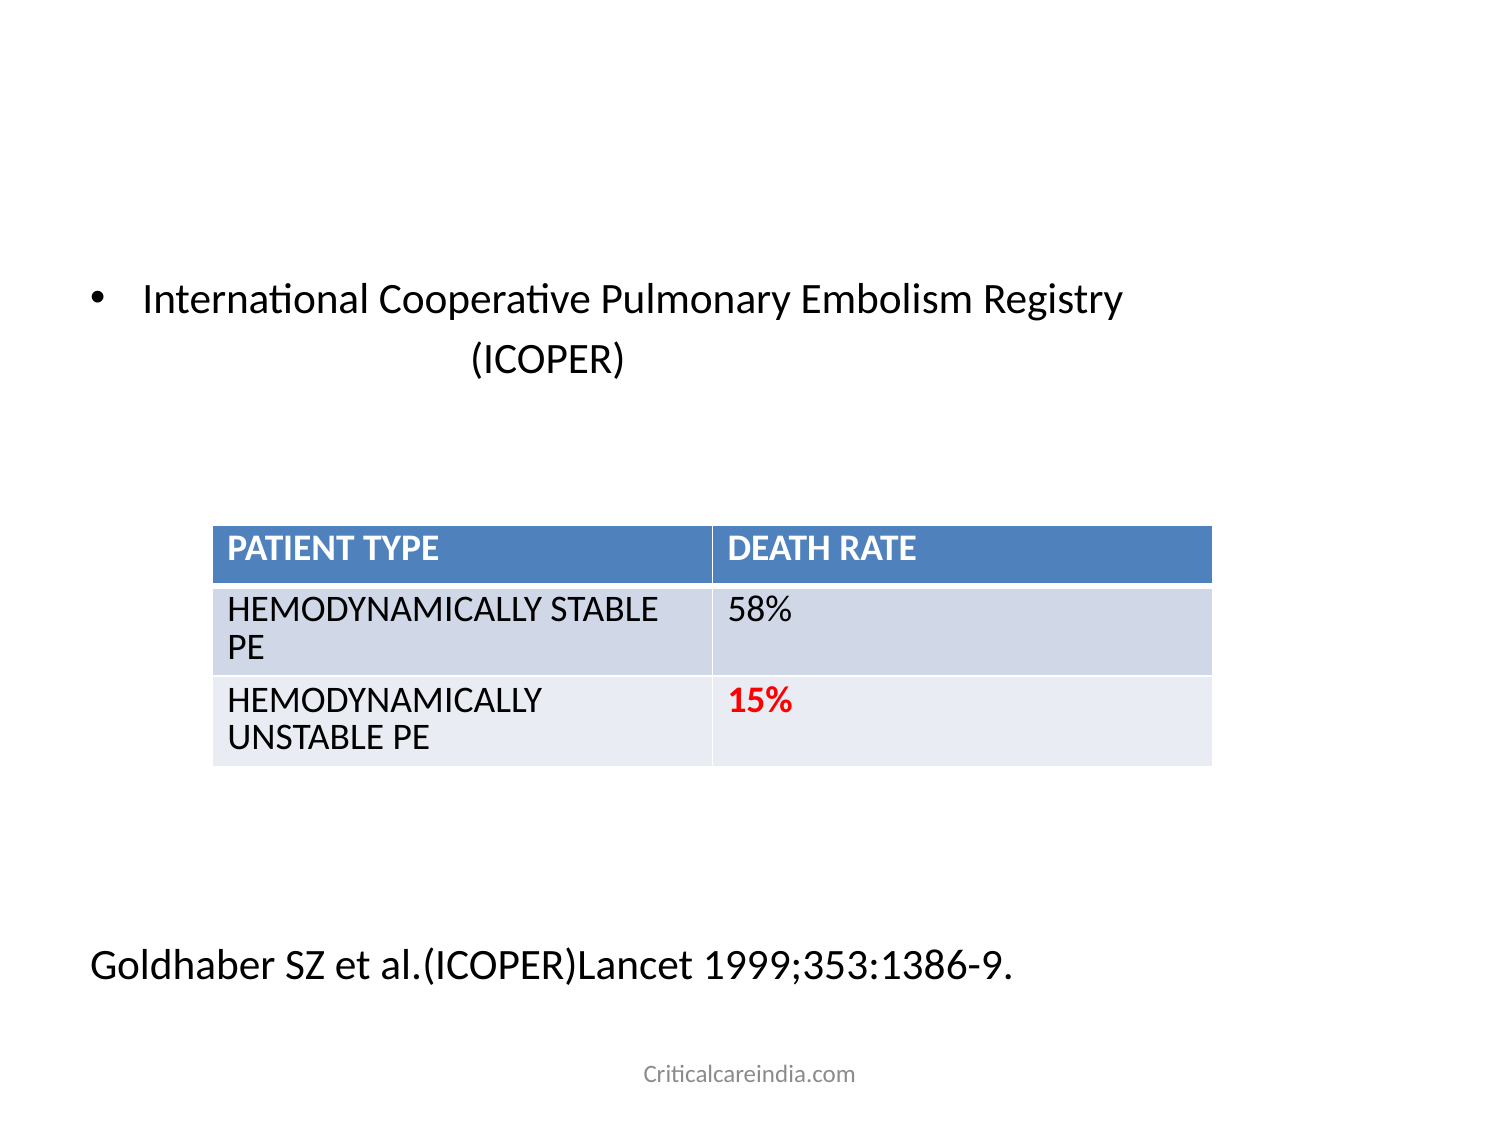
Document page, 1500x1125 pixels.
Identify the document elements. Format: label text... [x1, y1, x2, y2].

table_cell HEMODYNAMICALLY STABLE PE [213, 589, 712, 675]
list International Cooperative Pulmonary Embolism Registry (ICOPER) Goldhaber SZ et al.(ICOPER)Lancet 1999;353:1386-9. [75, 262, 1425, 1005]
table_cell HEMODYNAMICALLY UNSTABLE PE [213, 677, 712, 766]
footer Criticalcareindia.com [512, 1042, 988, 1103]
table_cell 15% [713, 677, 1212, 766]
table_cell 58% [713, 589, 1212, 675]
table_header PATIENT TYPE [213, 526, 712, 583]
table_header DEATH RATE [713, 526, 1212, 583]
